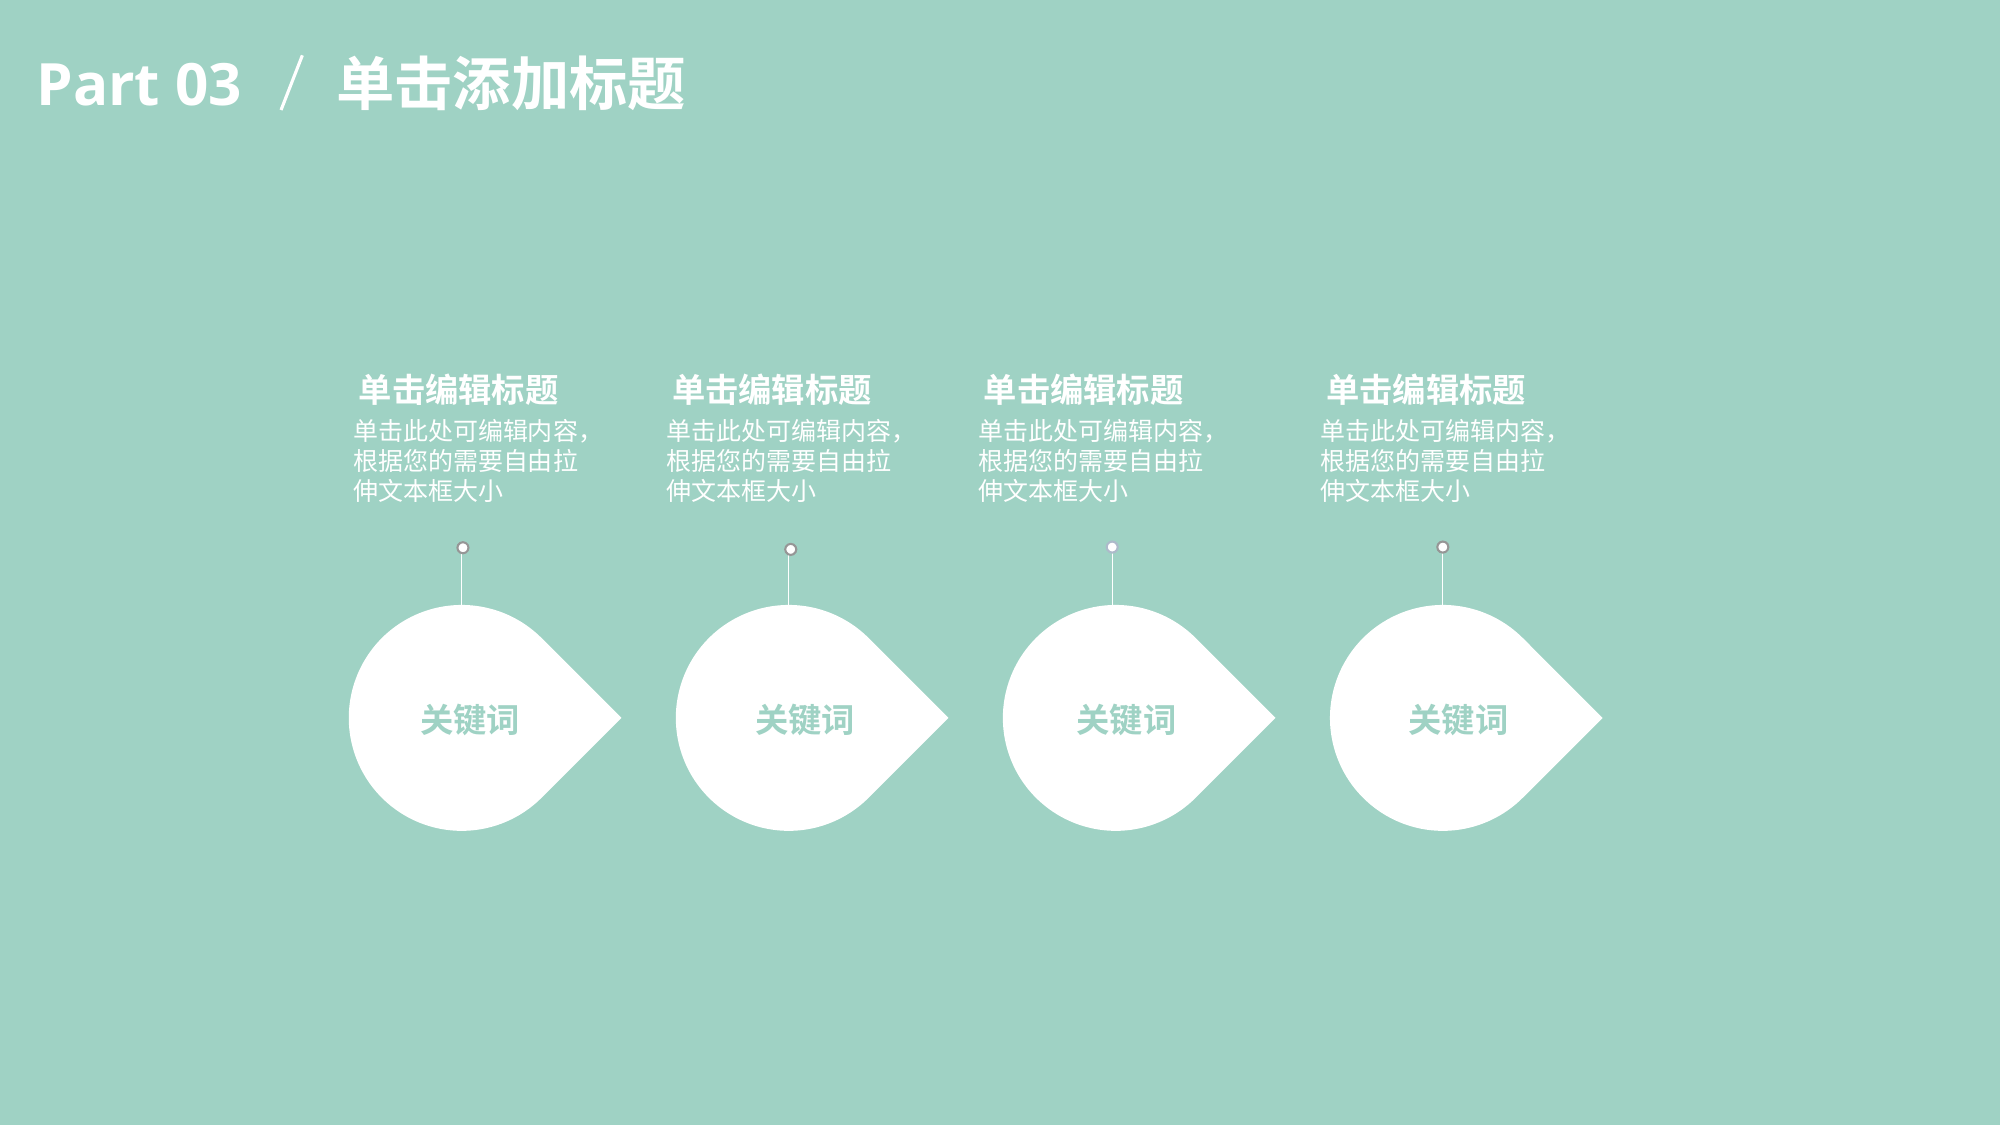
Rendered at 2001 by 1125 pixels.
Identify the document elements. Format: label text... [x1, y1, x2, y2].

text_box 单击此处可编辑内容，根据您的需要自由拉伸文本框大小 [353, 415, 587, 506]
text_box 关键词 [1061, 691, 1192, 747]
text_box [347, 603, 623, 832]
text_box 关键词 [405, 691, 535, 747]
text_box 关键词 [740, 691, 870, 747]
text_box 单击编辑标题 [891, 368, 1234, 409]
text_box 单击添加标题 [321, 39, 747, 125]
text_box [1328, 603, 1605, 832]
text_box [1001, 603, 1277, 832]
text_box 关键词 [1393, 691, 1524, 747]
text_box Part 03 [21, 39, 284, 125]
text_box 单击此处可编辑内容，根据您的需要自由拉伸文本框大小 [1320, 415, 1554, 506]
text_box [674, 603, 950, 832]
text_box [784, 542, 798, 557]
text_box [1105, 540, 1119, 554]
text_box 单击编辑标题 [580, 368, 891, 409]
text_box 单击此处可编辑内容，根据您的需要自由拉伸文本框大小 [978, 415, 1212, 506]
text_box 单击编辑标题 [1234, 368, 1618, 409]
text_box 单击编辑标题 [266, 368, 580, 409]
text_box [456, 541, 470, 555]
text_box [280, 55, 303, 110]
text_box 单击此处可编辑内容，根据您的需要自由拉伸文本框大小 [666, 415, 900, 506]
text_box [1436, 540, 1450, 554]
